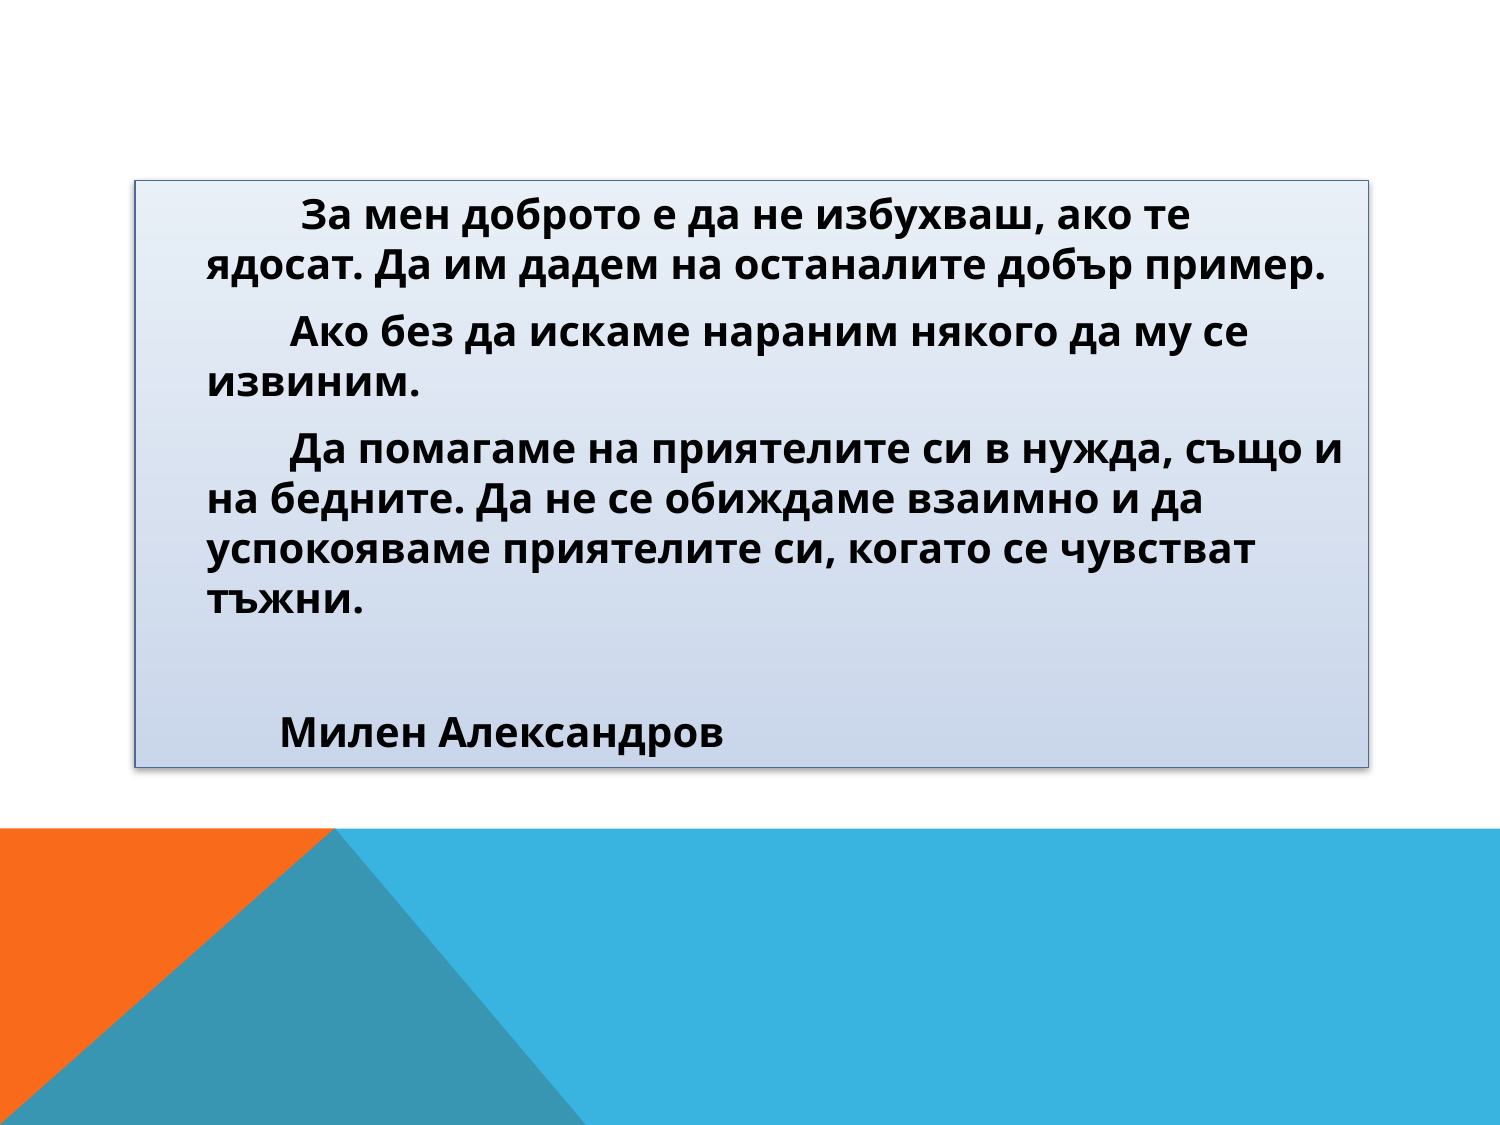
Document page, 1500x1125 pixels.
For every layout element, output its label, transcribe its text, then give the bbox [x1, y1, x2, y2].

list За мен доброто е да не избухваш, ако те ядосат. Да им дадем на останалите добър пример. Ако без да искаме нараним някого да му се извиним. Да помагаме на приятелите си в нужда, също и на бедните. Да не се обиждаме взаимно и да успокояваме приятелите си, когато се чувстват тъжни. Милен Александров [134, 180, 1369, 768]
